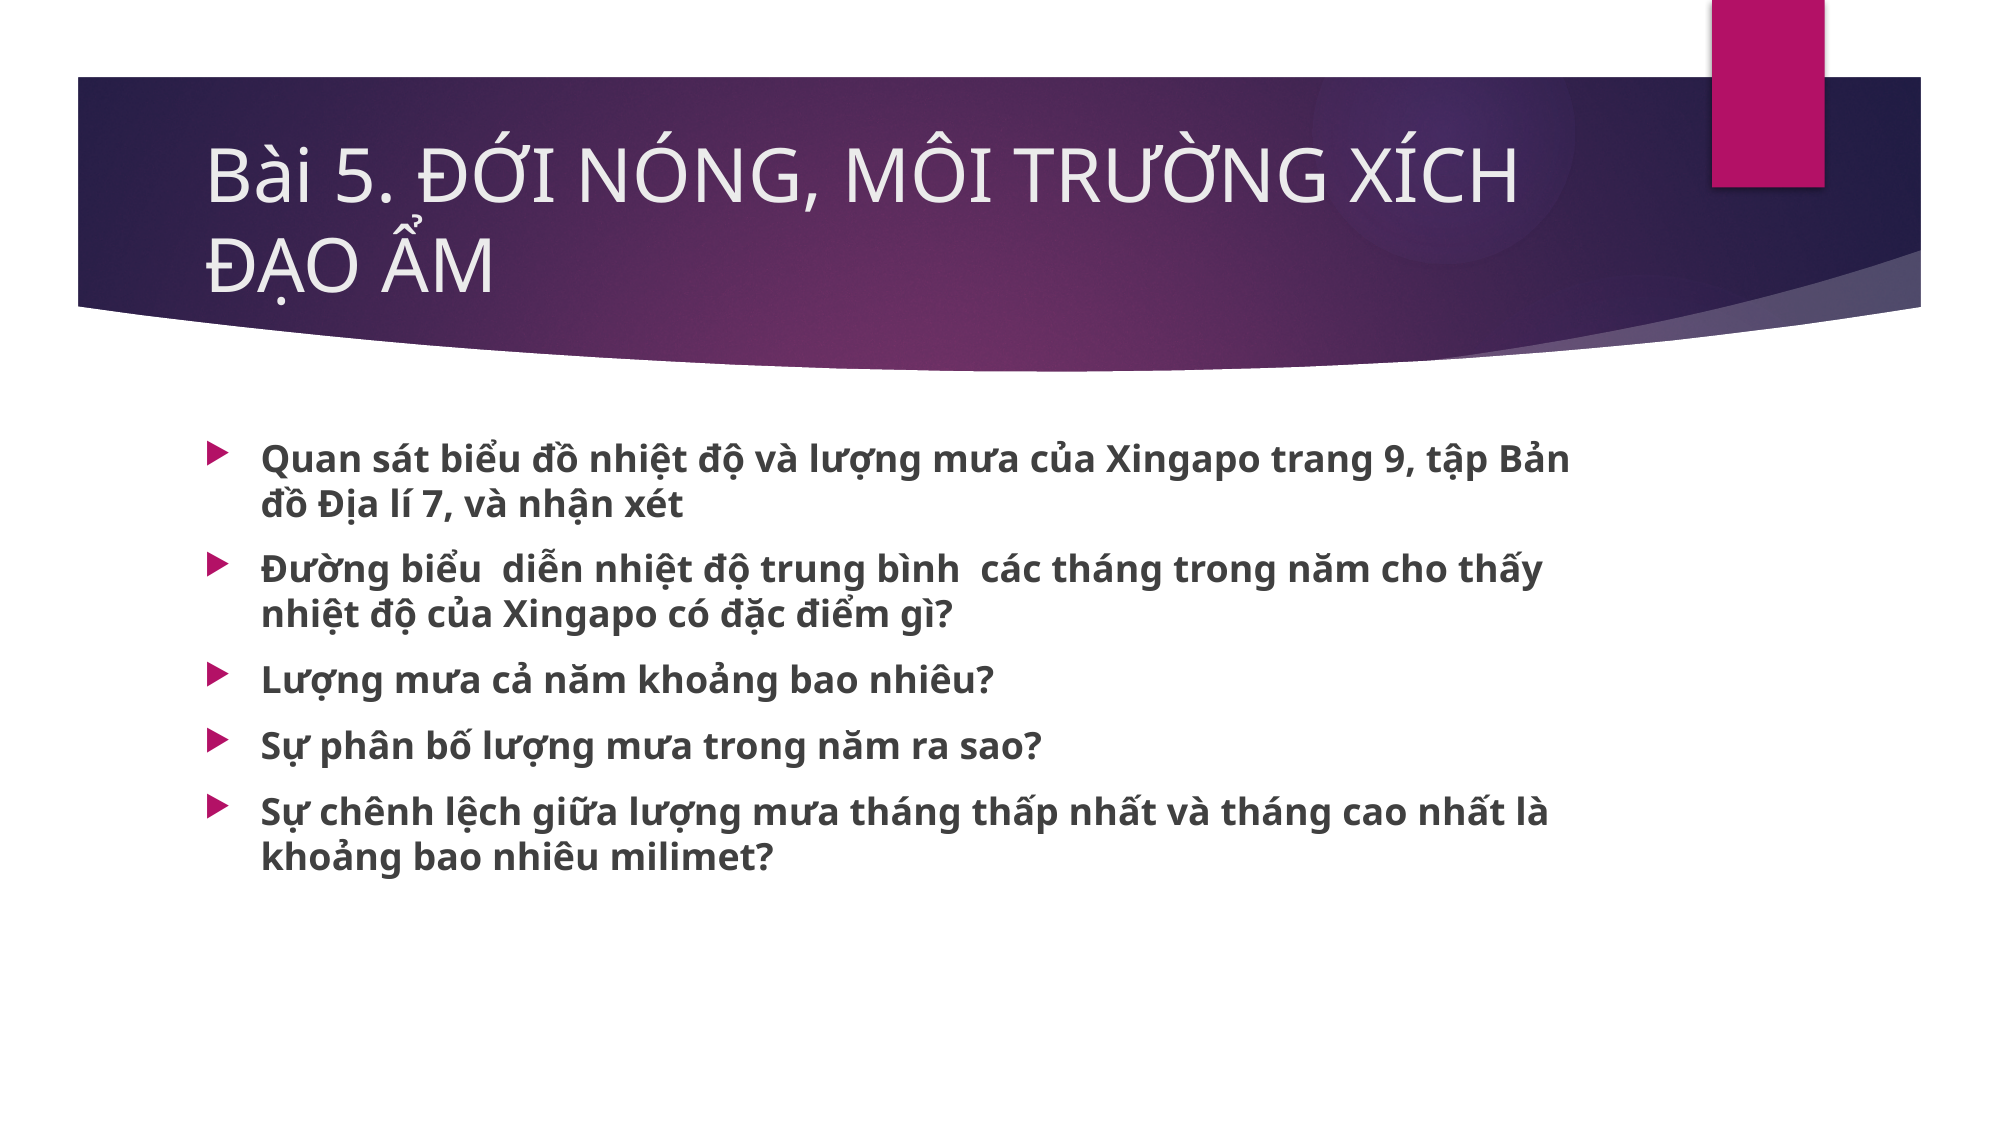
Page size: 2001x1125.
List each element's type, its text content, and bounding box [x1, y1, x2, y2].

list Quan sát biểu đồ nhiệt độ và lượng mưa của Xingapo trang 9, tập Bản đồ Địa lí 7, và nhận xét Đường biểu diễn nhiệt độ trung bình các tháng trong năm cho thấy nhiệt độ của Xingapo có đặc điểm gì? Lượng mưa cả năm khoảng bao nhiêu? Sự phân bố lượng mưa trong năm ra sao? Sự chênh lệch giữa lượng mưa tháng thấp nhất và tháng cao nhất là khoảng bao nhiêu milimet? [189, 427, 1638, 988]
title Bài 5. ĐỚI NÓNG, MÔI TRƯỜNG XÍCH ĐẠO ẨM [189, 159, 1627, 276]
